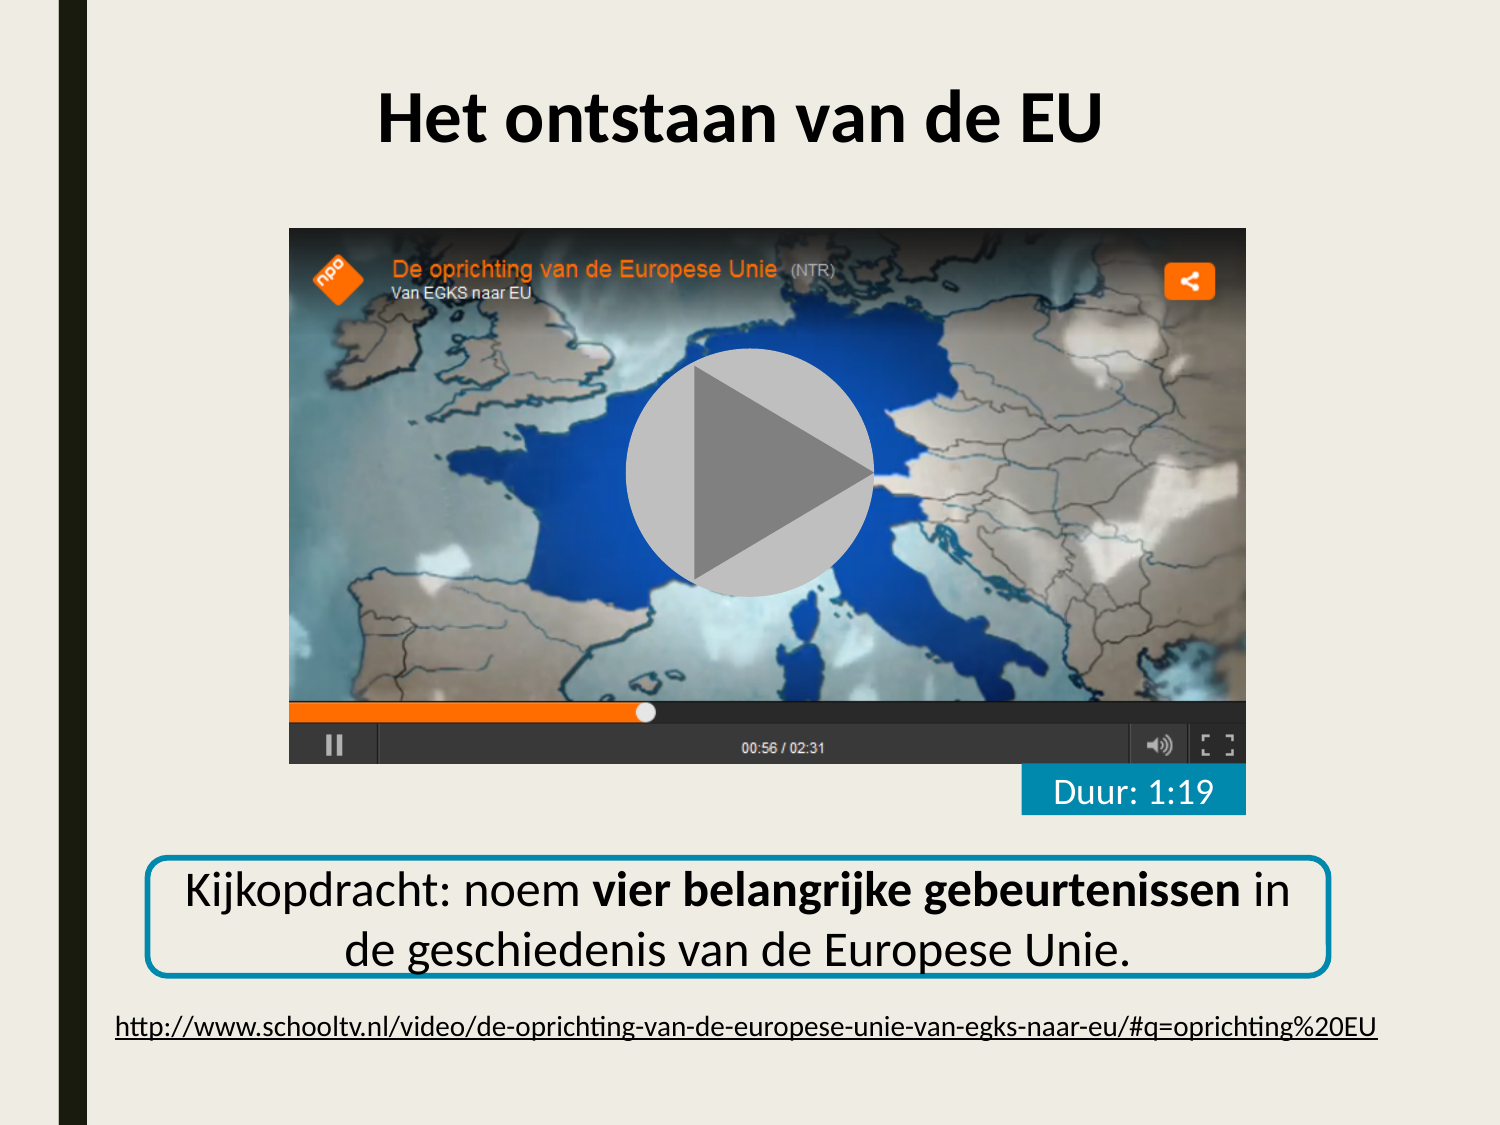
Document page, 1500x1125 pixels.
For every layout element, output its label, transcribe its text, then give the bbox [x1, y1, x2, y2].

picture [289, 228, 1246, 764]
text_box Kijkopdracht: noem vier belangrijke gebeurtenissen in de geschiedenis van de Europese Unie. [144, 854, 1332, 979]
text_box Het ontstaan van de EU [74, 19, 1425, 207]
text_box http://www.schooltv.nl/video/de-oprichting-van-de-europese-unie-van-egks-naar-eu/#q=oprichting%20EU [100, 999, 1459, 1085]
text_box [74, 219, 1425, 963]
text_box Duur: 1:19 [1019, 760, 1249, 818]
